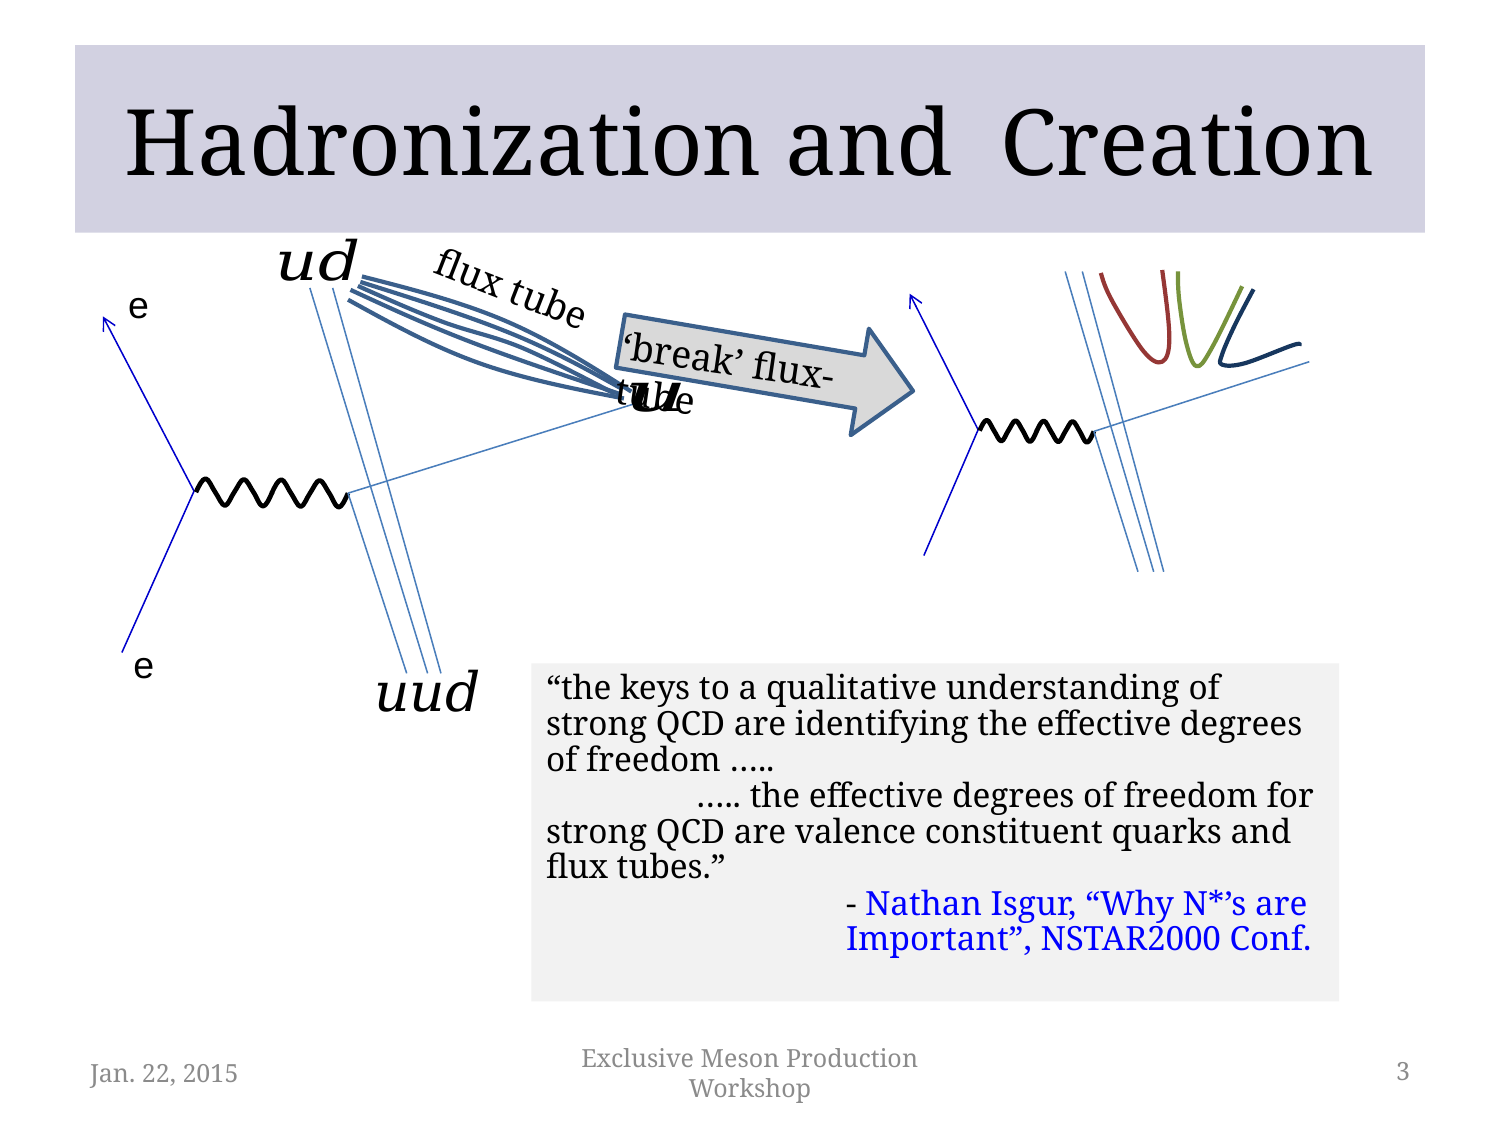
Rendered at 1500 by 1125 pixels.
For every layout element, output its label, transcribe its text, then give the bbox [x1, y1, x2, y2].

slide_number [75, 1042, 425, 1103]
footer Exclusive Meson Production Workshop [512, 1042, 988, 1103]
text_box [102, 316, 195, 492]
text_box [605, 311, 927, 421]
slide_number 3 [1074, 1042, 1425, 1103]
text_box “the keys to a qualitative understanding of strong QCD are identifying the effective degrees of freedom ….. ….. the effective degrees of freedom for strong QCD are valence constituent quarks and flux tubes.” - Nathan Isgur, “Why N*’s are Important”, NSTAR2000 Conf. [531, 663, 1340, 1002]
text_box flux tube [413, 225, 576, 280]
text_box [195, 478, 304, 508]
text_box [309, 287, 331, 674]
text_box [909, 269, 1310, 572]
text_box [347, 281, 635, 399]
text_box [446, 407, 635, 494]
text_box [121, 500, 195, 653]
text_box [332, 287, 442, 674]
text_box e [118, 658, 169, 694]
